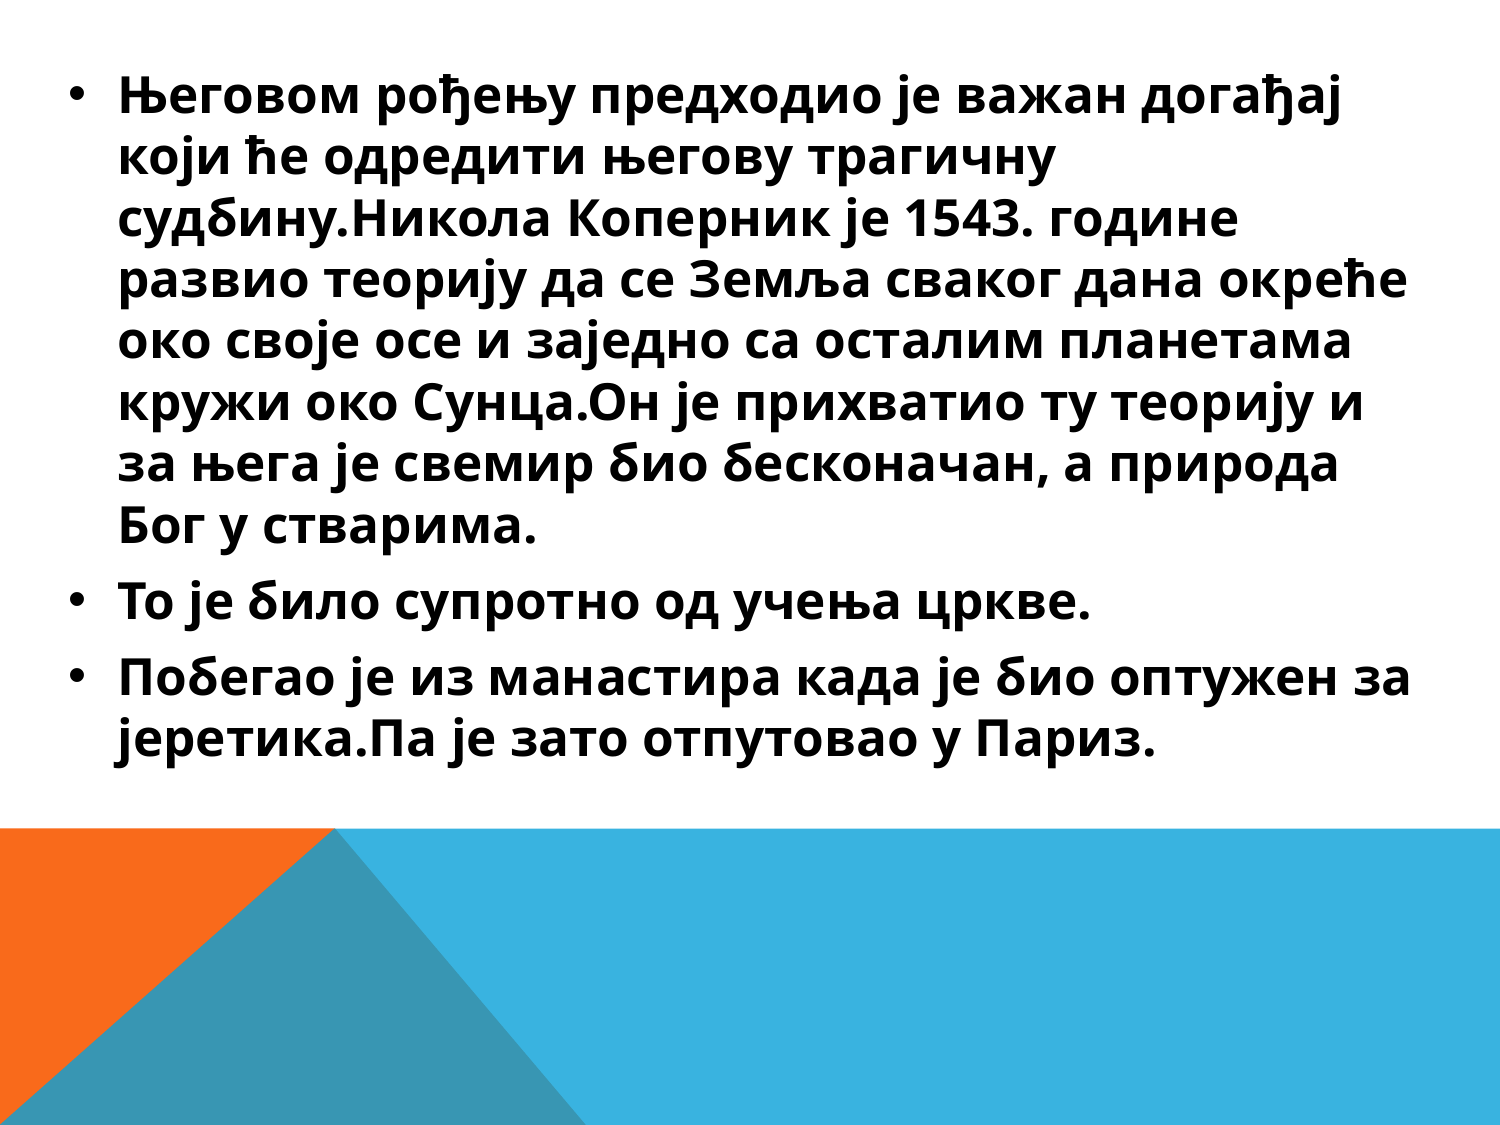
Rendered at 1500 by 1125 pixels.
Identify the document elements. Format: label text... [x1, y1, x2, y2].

list Његовом рођењу предходио је важан догађај који ће одредити његову трагичну судбину.Никола Коперник је 1543. године развио теорију да се Земља сваког дана окреће око своје осе и заједно са осталим планетама кружи око Сунца.Он је прихватио ту теорију и за њега је свемир био бесконачан, а природа Бог у стварима. То је било супротно од учења цркве. Побегао је из манастира када је био оптужен за јеретика.Па је зато отпутовао у Париз. [53, 54, 1436, 787]
